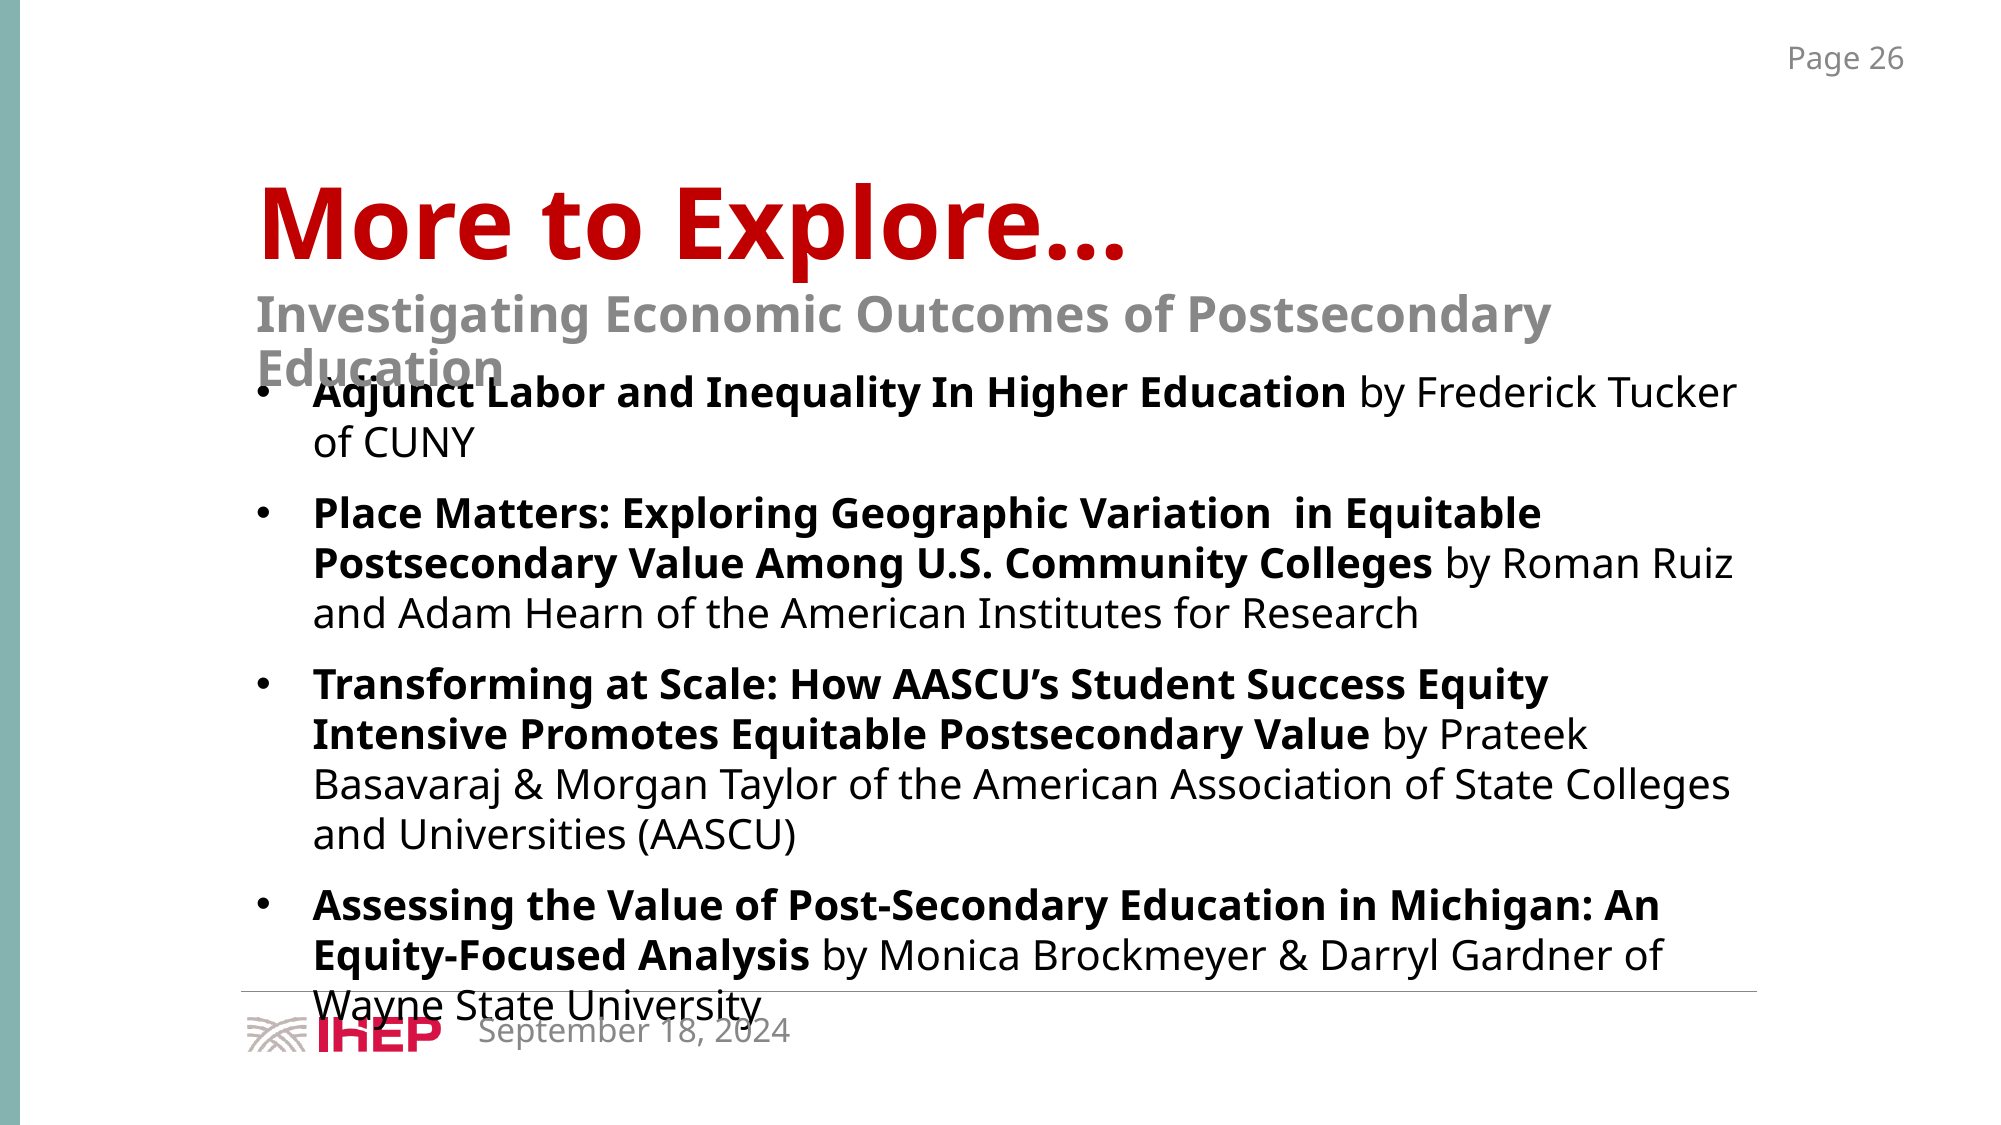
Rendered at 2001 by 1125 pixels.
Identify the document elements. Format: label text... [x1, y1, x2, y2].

list Investigating Economic Outcomes of Postsecondary Education [241, 281, 1759, 359]
list Adjunct Labor and Inequality In Higher Education by Frederick Tucker of CUNY Place Matters: Exploring Geographic Variation in Equitable Postsecondary Value Among U.S. Community Colleges by Roman Ruiz and Adam Hearn of the American Institutes for Research Transforming at Scale: How AASCU’s Student Success Equity Intensive Promotes Equitable Postsecondary Value by Prateek Basavaraj & Morgan Taylor of the American Association of State Colleges and Universities (AASCU) Assessing the Value of Post-Secondary Education in Michigan: An Equity-Focused Analysis by Monica Brockmeyer & Darryl Gardner of Wayne State University [241, 359, 1757, 924]
list September 18, 2024 [463, 1006, 999, 1055]
list More to Explore… [241, 151, 1757, 281]
